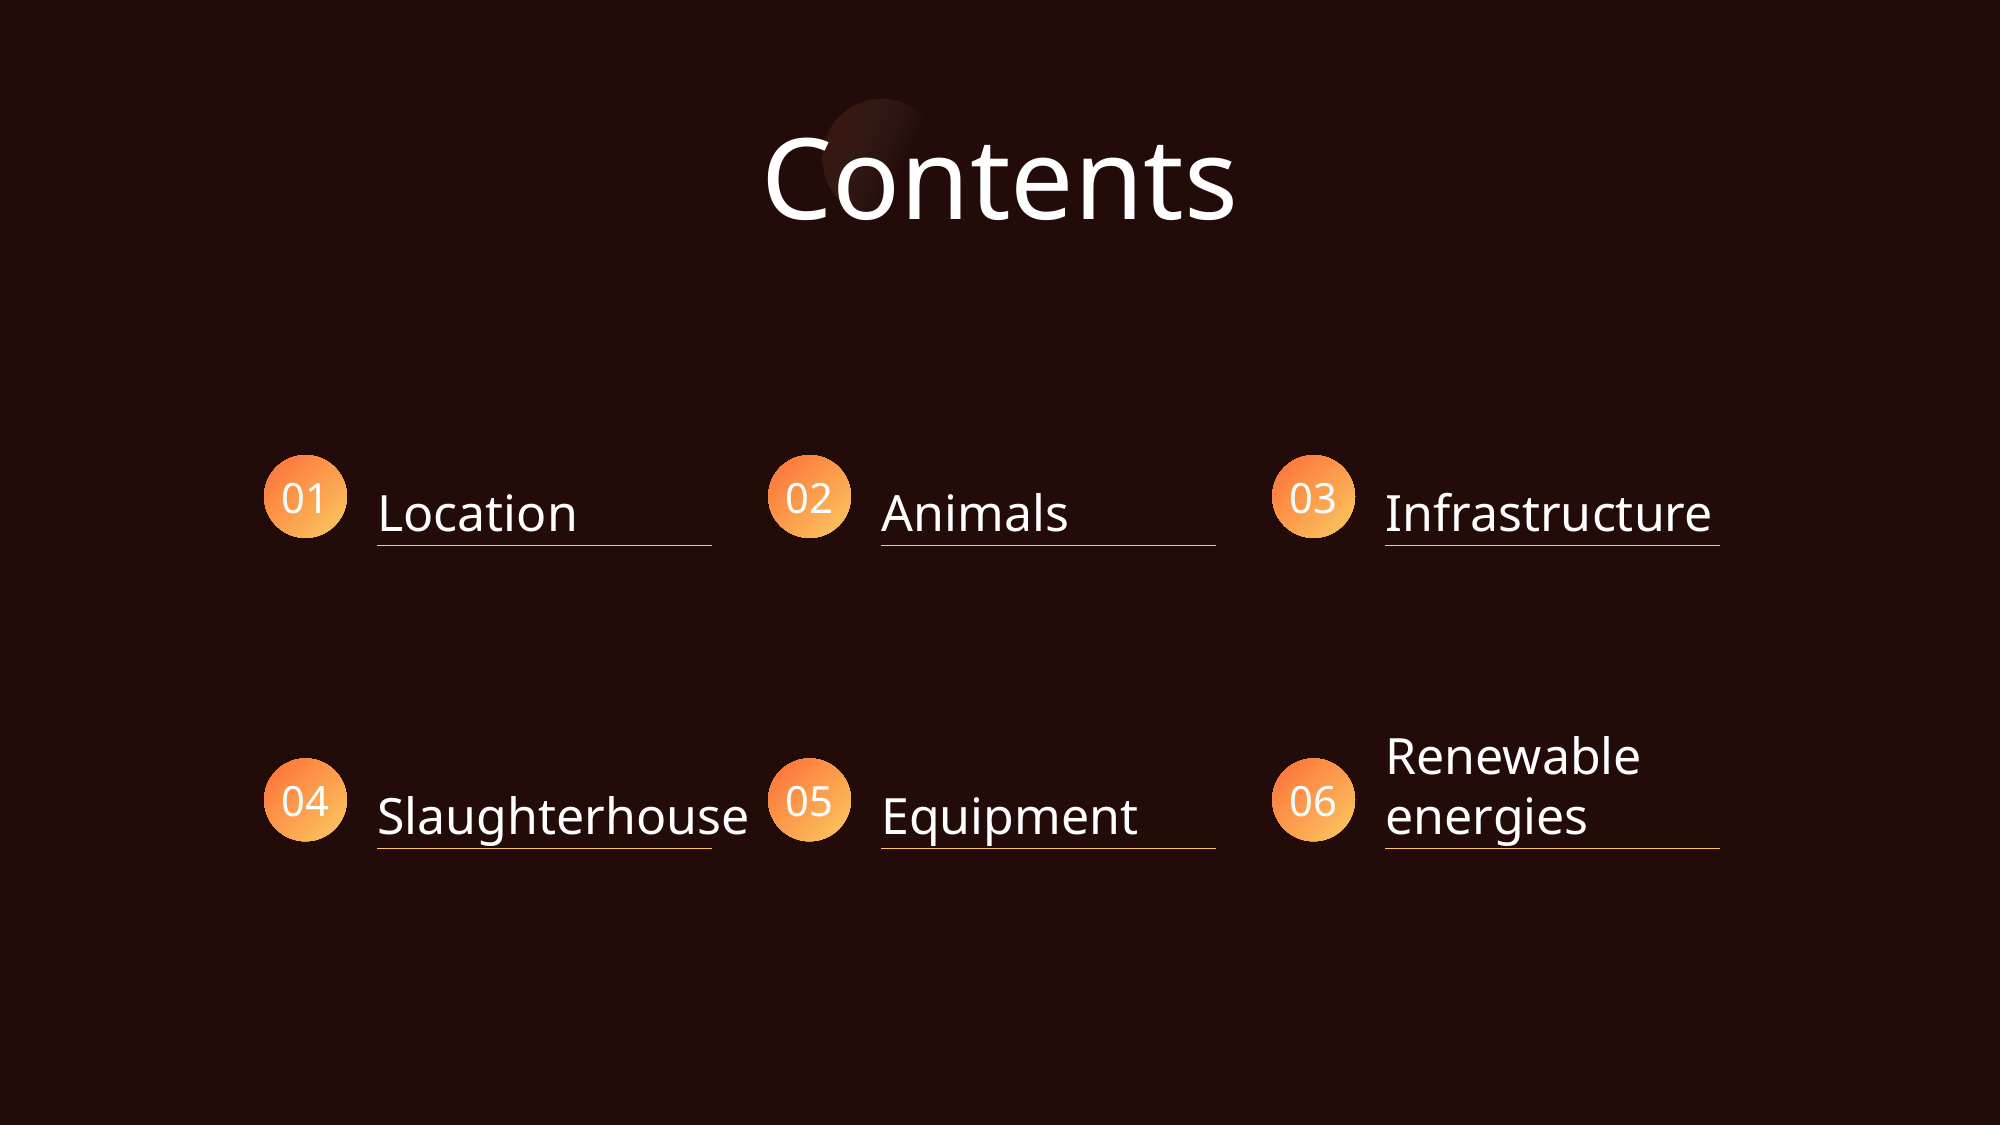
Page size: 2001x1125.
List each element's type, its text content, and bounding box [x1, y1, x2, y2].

text_box Slaughterhouse [377, 588, 757, 845]
text_box 02 [768, 455, 851, 538]
text_box 03 [1272, 455, 1356, 538]
text_box Renewable energies [1385, 588, 1765, 845]
text_box Equipment [881, 588, 1261, 845]
title Contents [496, 95, 1504, 254]
text_box 05 [768, 758, 851, 842]
text_box 01 [264, 455, 347, 538]
text_box 04 [264, 758, 347, 842]
text_box Animals [881, 285, 1261, 542]
text_box 06 [1272, 758, 1356, 842]
text_box Location [377, 285, 757, 542]
text_box Infrastructure [1385, 285, 1765, 542]
